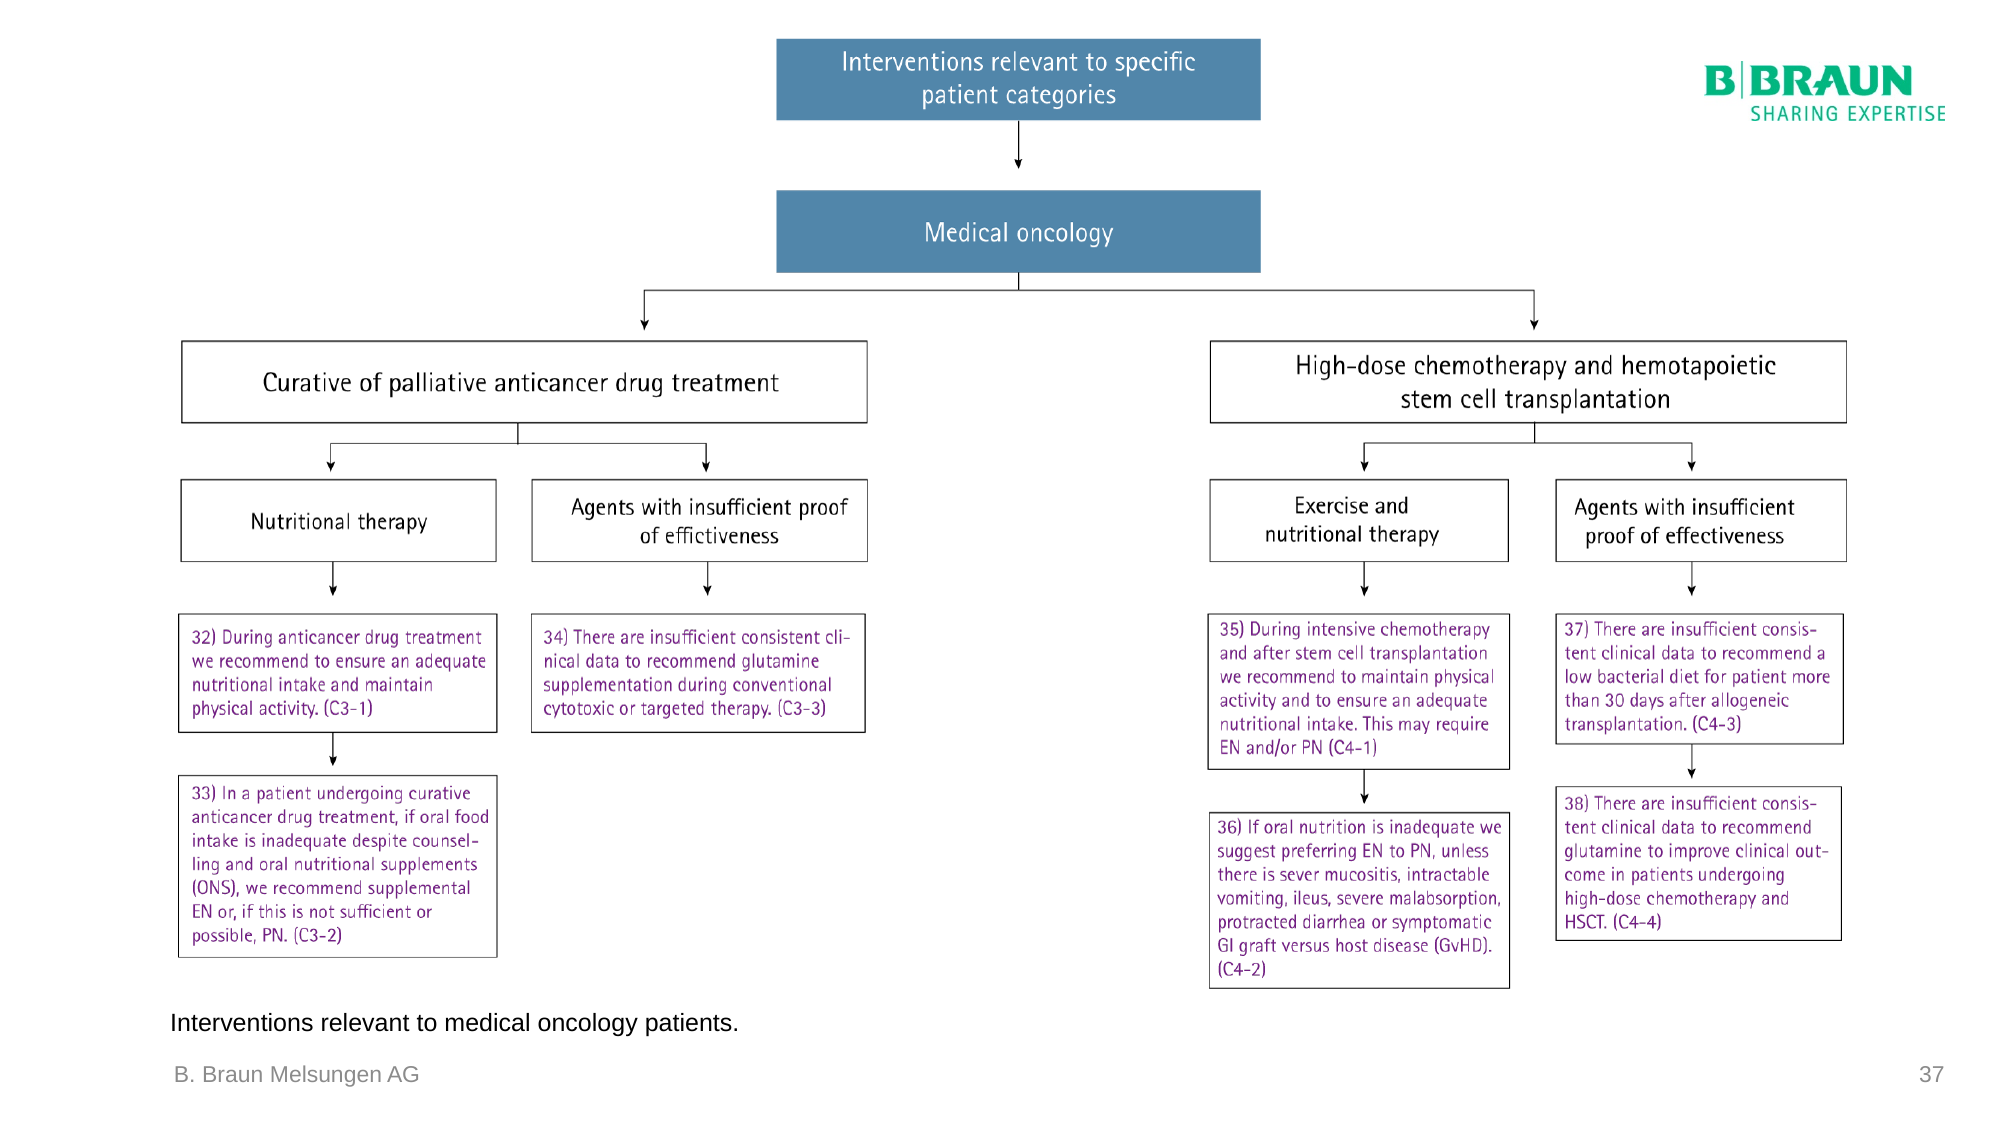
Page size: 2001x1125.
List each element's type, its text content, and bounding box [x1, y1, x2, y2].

text_box Interventions relevant to medical oncology patients. [155, 1005, 1156, 1044]
slide_number 37 [1495, 1046, 1963, 1100]
footer B. Braun Melsungen AG [156, 1046, 770, 1100]
picture [154, 24, 1945, 999]
